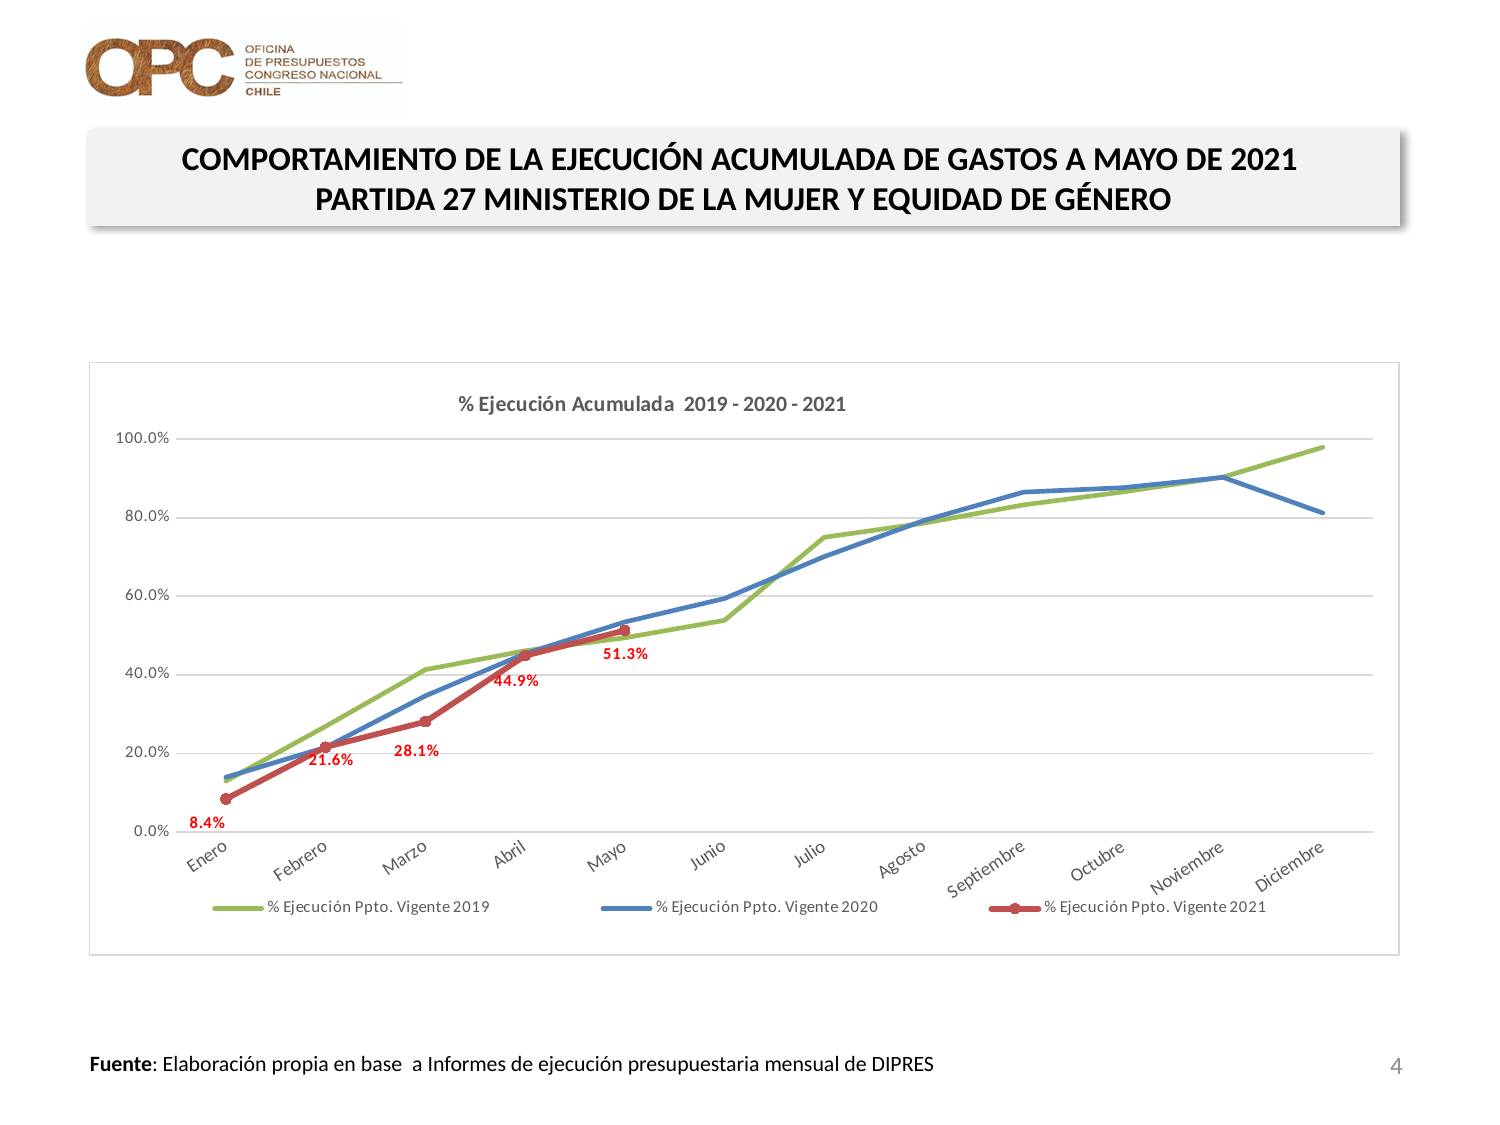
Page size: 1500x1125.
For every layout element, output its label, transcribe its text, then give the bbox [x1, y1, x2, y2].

slide_number 4 [1067, 1035, 1418, 1095]
picture [82, 22, 403, 118]
text_box COMPORTAMIENTO DE LA EJECUCIÓN ACUMULADA DE GASTOS A MAYO DE 2021 PARTIDA 27 MINISTERIO DE LA MUJER Y EQUIDAD DE GÉNERO [88, 129, 1400, 226]
chart [88, 361, 1400, 956]
